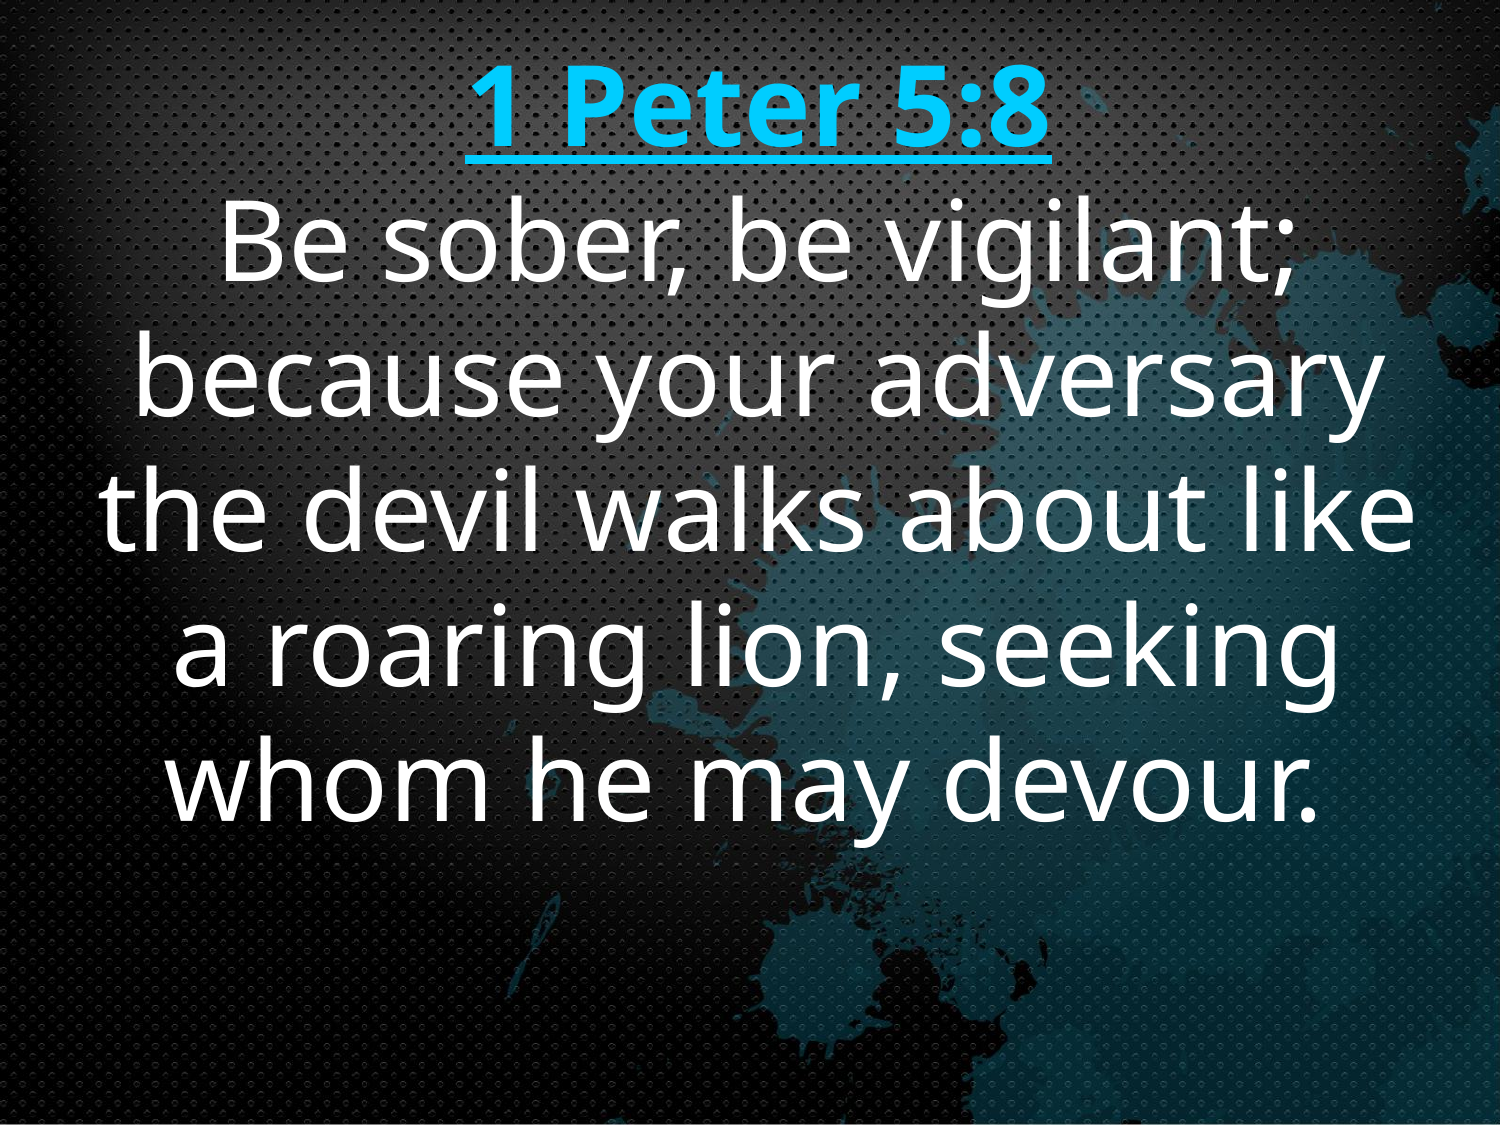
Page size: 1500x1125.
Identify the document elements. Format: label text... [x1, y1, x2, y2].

text_box 1 Peter 5:8 Be sober, be vigilant; because your adversary the devil walks about like a roaring lion, seeking whom he may devour. [48, 26, 1469, 852]
picture [0, 0, 1500, 1125]
